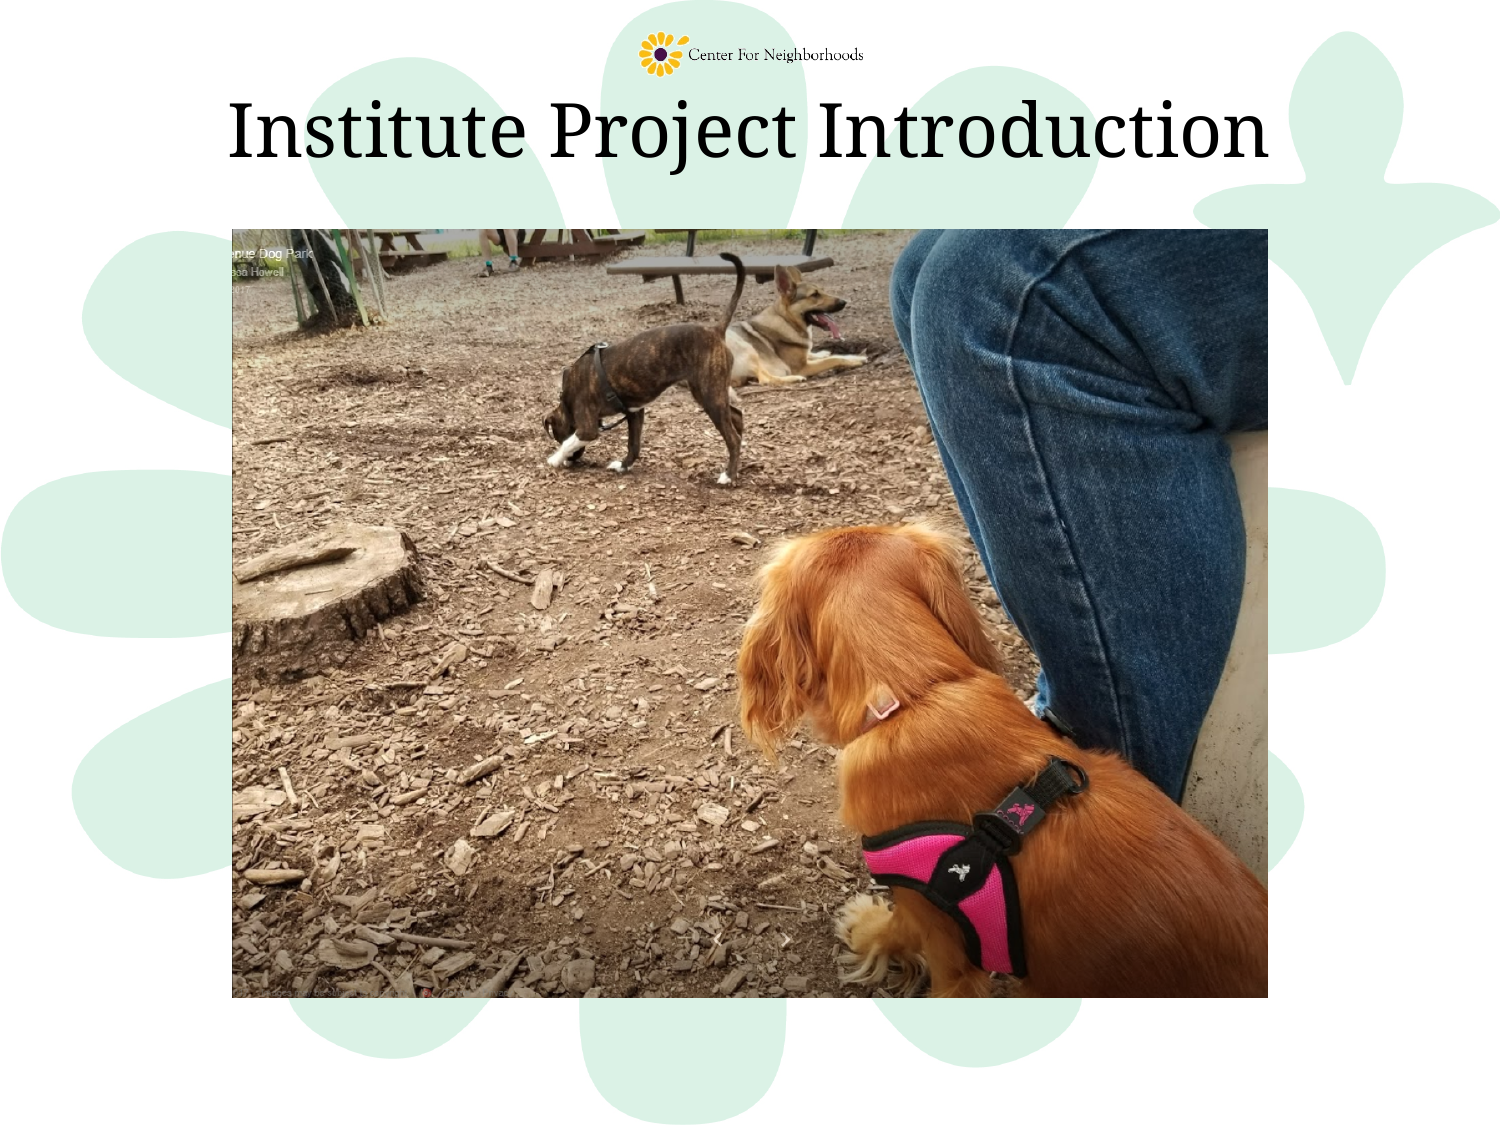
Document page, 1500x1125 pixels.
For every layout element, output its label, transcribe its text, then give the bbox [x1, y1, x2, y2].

title Institute Project Introduction [103, 24, 1397, 243]
picture [637, 30, 863, 78]
picture [232, 229, 1268, 998]
